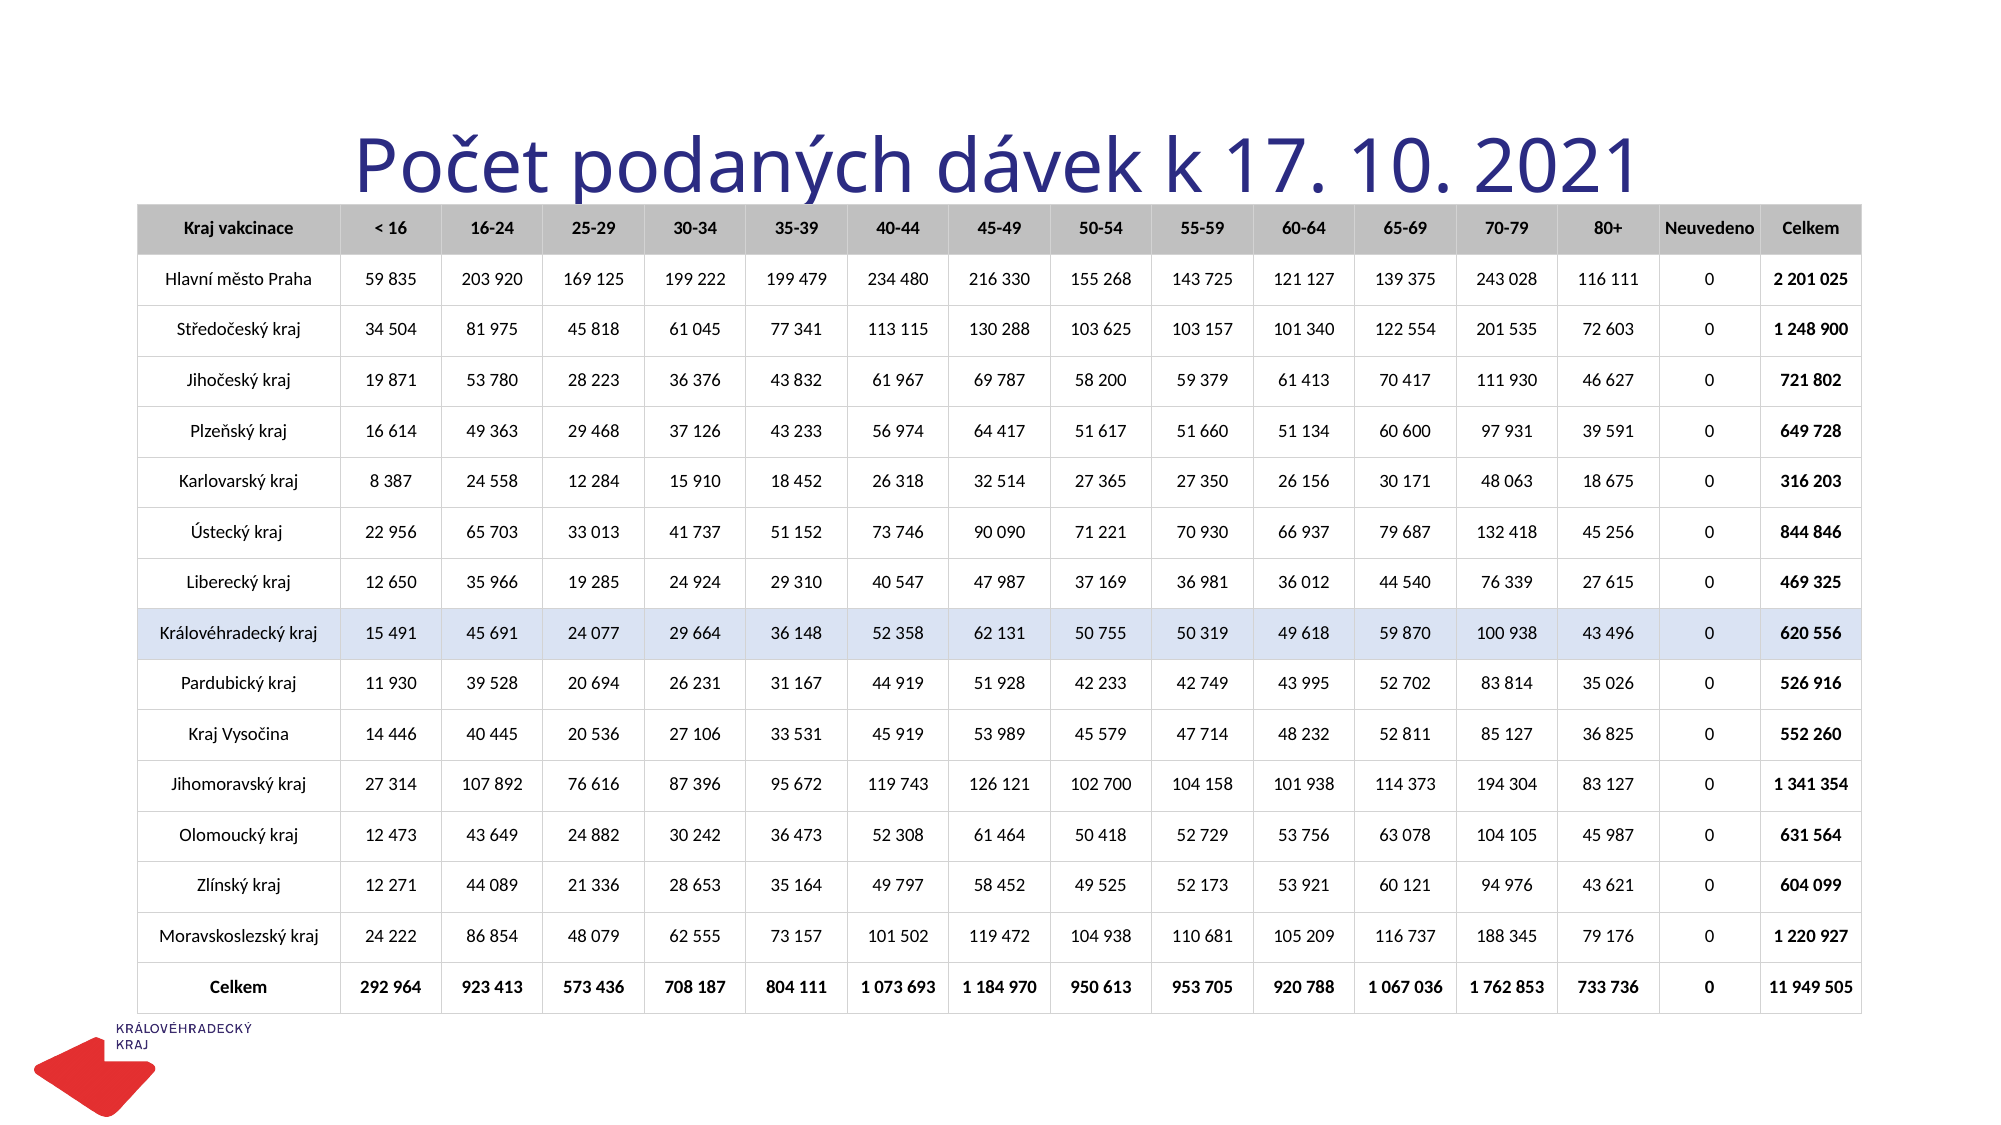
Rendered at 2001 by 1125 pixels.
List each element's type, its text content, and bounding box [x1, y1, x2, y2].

table_cell 620 556 [1761, 609, 1861, 659]
table_cell 43 995 [1254, 660, 1354, 709]
table_cell 216 330 [949, 255, 1050, 305]
table_cell 48 079 [543, 913, 644, 962]
table_cell 87 396 [645, 761, 745, 811]
table_cell 48 063 [1457, 458, 1557, 507]
table_cell 708 187 [645, 963, 745, 1013]
table_cell Plzeňský kraj [138, 407, 340, 457]
table_cell 0 [1660, 710, 1760, 760]
table_cell Jihočeský kraj [138, 357, 340, 406]
table_cell 552 260 [1761, 710, 1861, 760]
table_cell 27 350 [1152, 458, 1253, 507]
table_cell 61 045 [645, 306, 745, 356]
table_cell 26 318 [848, 458, 948, 507]
table_cell 733 736 [1558, 963, 1659, 1013]
table_header 30-34 [645, 205, 745, 254]
table_cell 804 111 [746, 963, 847, 1013]
table_cell 18 452 [746, 458, 847, 507]
table_cell 46 627 [1558, 357, 1659, 406]
table_cell 21 336 [543, 862, 644, 912]
table_cell 27 314 [341, 761, 441, 811]
table_cell 923 413 [442, 963, 542, 1013]
table_cell 114 373 [1355, 761, 1456, 811]
table_cell 36 473 [746, 812, 847, 861]
table_cell 30 242 [645, 812, 745, 861]
table_header Neuvedeno [1660, 205, 1760, 254]
table_cell 86 854 [442, 913, 542, 962]
table_cell 12 473 [341, 812, 441, 861]
table_cell 31 167 [746, 660, 847, 709]
table_cell 51 928 [949, 660, 1050, 709]
table_cell 50 755 [1051, 609, 1151, 659]
table_cell 32 514 [949, 458, 1050, 507]
table_cell 155 268 [1051, 255, 1151, 305]
table_cell 40 445 [442, 710, 542, 760]
table_cell 12 271 [341, 862, 441, 912]
table_cell 24 077 [543, 609, 644, 659]
table_cell Moravskoslezský kraj [138, 913, 340, 962]
table_cell 11 949 505 [1761, 963, 1861, 1013]
table_cell 1 248 900 [1761, 306, 1861, 356]
table_cell 43 496 [1558, 609, 1659, 659]
table_cell 60 600 [1355, 407, 1456, 457]
table_cell 26 156 [1254, 458, 1354, 507]
table_cell 101 938 [1254, 761, 1354, 811]
title Počet podaných dávek k 17. 10. 2021 [137, 59, 1863, 278]
table_cell 199 479 [746, 255, 847, 305]
table_cell 16 614 [341, 407, 441, 457]
table_header 40-44 [848, 205, 948, 254]
table_cell 950 613 [1051, 963, 1151, 1013]
table_cell 27 365 [1051, 458, 1151, 507]
table_cell 44 540 [1355, 559, 1456, 608]
table_cell 0 [1660, 458, 1760, 507]
table_header 45-49 [949, 205, 1050, 254]
table_cell 95 672 [746, 761, 847, 811]
table_cell 2 201 025 [1761, 255, 1861, 305]
table_cell 49 363 [442, 407, 542, 457]
table_cell 35 026 [1558, 660, 1659, 709]
table_cell 39 528 [442, 660, 542, 709]
table_cell 103 625 [1051, 306, 1151, 356]
table_cell 20 536 [543, 710, 644, 760]
table_cell 71 221 [1051, 508, 1151, 558]
table_cell 40 547 [848, 559, 948, 608]
table_cell Kraj Vysočina [138, 710, 340, 760]
table_cell Hlavní město Praha [138, 255, 340, 305]
table_cell 49 525 [1051, 862, 1151, 912]
table_header 80+ [1558, 205, 1659, 254]
table_cell 12 650 [341, 559, 441, 608]
table_cell 526 916 [1761, 660, 1861, 709]
table_cell 104 105 [1457, 812, 1557, 861]
table_cell 111 930 [1457, 357, 1557, 406]
table_cell 100 938 [1457, 609, 1557, 659]
table_cell 44 919 [848, 660, 948, 709]
table_cell 243 028 [1457, 255, 1557, 305]
table_header Celkem [1761, 205, 1861, 254]
table_cell 29 468 [543, 407, 644, 457]
table_cell 90 090 [949, 508, 1050, 558]
table_cell 37 169 [1051, 559, 1151, 608]
table_cell 1 220 927 [1761, 913, 1861, 962]
table_cell Liberecký kraj [138, 559, 340, 608]
table_cell 649 728 [1761, 407, 1861, 457]
table_cell 53 989 [949, 710, 1050, 760]
table_cell 107 892 [442, 761, 542, 811]
table_header 65-69 [1355, 205, 1456, 254]
table_cell 53 780 [442, 357, 542, 406]
table_cell 33 013 [543, 508, 644, 558]
table_cell 41 737 [645, 508, 745, 558]
table_cell 0 [1660, 660, 1760, 709]
table_cell 24 222 [341, 913, 441, 962]
table_cell 292 964 [341, 963, 441, 1013]
table_cell 194 304 [1457, 761, 1557, 811]
table_header 25-29 [543, 205, 644, 254]
table_cell Olomoucký kraj [138, 812, 340, 861]
table_header < 16 [341, 205, 441, 254]
table_cell 61 464 [949, 812, 1050, 861]
table_cell 126 121 [949, 761, 1050, 811]
table_cell 45 256 [1558, 508, 1659, 558]
table_cell 51 152 [746, 508, 847, 558]
table_cell 83 127 [1558, 761, 1659, 811]
table_cell 0 [1660, 761, 1760, 811]
table_cell 20 694 [543, 660, 644, 709]
table_cell 73 157 [746, 913, 847, 962]
table_cell 52 358 [848, 609, 948, 659]
table_cell Královéhradecký kraj [138, 609, 340, 659]
table_cell 0 [1660, 609, 1760, 659]
table_cell 316 203 [1761, 458, 1861, 507]
picture [30, 1013, 252, 1125]
table_cell 188 345 [1457, 913, 1557, 962]
table_cell 130 288 [949, 306, 1050, 356]
table_cell 43 233 [746, 407, 847, 457]
table_cell 59 379 [1152, 357, 1253, 406]
table_cell 53 756 [1254, 812, 1354, 861]
table_cell 59 870 [1355, 609, 1456, 659]
table_cell 49 618 [1254, 609, 1354, 659]
table_header 70-79 [1457, 205, 1557, 254]
table_cell 58 452 [949, 862, 1050, 912]
table_cell 201 535 [1457, 306, 1557, 356]
table_cell 36 148 [746, 609, 847, 659]
table_cell 844 846 [1761, 508, 1861, 558]
table_cell 139 375 [1355, 255, 1456, 305]
table_cell 19 285 [543, 559, 644, 608]
table_cell Celkem [138, 963, 340, 1013]
table_cell Zlínský kraj [138, 862, 340, 912]
table_cell 44 089 [442, 862, 542, 912]
table_cell 49 797 [848, 862, 948, 912]
table_cell 110 681 [1152, 913, 1253, 962]
table_cell 45 919 [848, 710, 948, 760]
table_cell 573 436 [543, 963, 644, 1013]
table_cell 0 [1660, 357, 1760, 406]
table_header 16-24 [442, 205, 542, 254]
table_cell 0 [1660, 812, 1760, 861]
table_cell 1 762 853 [1457, 963, 1557, 1013]
table_cell 11 930 [341, 660, 441, 709]
table_header Kraj vakcinace [138, 205, 340, 254]
table_cell 0 [1660, 559, 1760, 608]
table_cell 0 [1660, 306, 1760, 356]
table_cell 28 223 [543, 357, 644, 406]
table_cell 42 233 [1051, 660, 1151, 709]
table_cell 116 737 [1355, 913, 1456, 962]
table_cell Jihomoravský kraj [138, 761, 340, 811]
table_cell 105 209 [1254, 913, 1354, 962]
table_cell 45 818 [543, 306, 644, 356]
table_cell 83 814 [1457, 660, 1557, 709]
table_cell 51 134 [1254, 407, 1354, 457]
table_cell 48 232 [1254, 710, 1354, 760]
table_cell 59 835 [341, 255, 441, 305]
table_cell 43 649 [442, 812, 542, 861]
table_cell 52 811 [1355, 710, 1456, 760]
table_cell 47 987 [949, 559, 1050, 608]
table_cell 29 310 [746, 559, 847, 608]
table_cell 81 975 [442, 306, 542, 356]
table_cell 19 871 [341, 357, 441, 406]
table_cell 79 687 [1355, 508, 1456, 558]
table_cell 66 937 [1254, 508, 1354, 558]
table_cell 43 621 [1558, 862, 1659, 912]
table_cell 1 067 036 [1355, 963, 1456, 1013]
table_header 50-54 [1051, 205, 1151, 254]
table_cell 30 171 [1355, 458, 1456, 507]
table_cell 15 910 [645, 458, 745, 507]
table_cell 79 176 [1558, 913, 1659, 962]
table_cell 15 491 [341, 609, 441, 659]
table_cell 28 653 [645, 862, 745, 912]
table_cell 52 702 [1355, 660, 1456, 709]
table_cell 52 308 [848, 812, 948, 861]
table_cell 0 [1660, 407, 1760, 457]
table_cell 27 106 [645, 710, 745, 760]
table_cell 45 579 [1051, 710, 1151, 760]
table_cell 169 125 [543, 255, 644, 305]
table_cell 42 749 [1152, 660, 1253, 709]
table_cell 12 284 [543, 458, 644, 507]
table_cell 60 121 [1355, 862, 1456, 912]
table_cell 953 705 [1152, 963, 1253, 1013]
table_cell 33 531 [746, 710, 847, 760]
table_cell 0 [1660, 862, 1760, 912]
table_cell 103 157 [1152, 306, 1253, 356]
table_cell 29 664 [645, 609, 745, 659]
table_cell 102 700 [1051, 761, 1151, 811]
table_cell 51 617 [1051, 407, 1151, 457]
table_cell 101 502 [848, 913, 948, 962]
table_cell 101 340 [1254, 306, 1354, 356]
table_cell 52 173 [1152, 862, 1253, 912]
table_cell 14 446 [341, 710, 441, 760]
table_cell 122 554 [1355, 306, 1456, 356]
table_cell 39 591 [1558, 407, 1659, 457]
table_cell 61 967 [848, 357, 948, 406]
table_cell 72 603 [1558, 306, 1659, 356]
table_cell 604 099 [1761, 862, 1861, 912]
table_cell 0 [1660, 963, 1760, 1013]
table_cell 1 341 354 [1761, 761, 1861, 811]
table_cell 26 231 [645, 660, 745, 709]
table_cell 36 825 [1558, 710, 1659, 760]
table_cell 53 921 [1254, 862, 1354, 912]
table_cell 65 703 [442, 508, 542, 558]
table_cell 0 [1660, 913, 1760, 962]
table_cell 45 987 [1558, 812, 1659, 861]
table_cell 61 413 [1254, 357, 1354, 406]
table_header 35-39 [746, 205, 847, 254]
table_cell 70 417 [1355, 357, 1456, 406]
table_cell 35 966 [442, 559, 542, 608]
table_cell 631 564 [1761, 812, 1861, 861]
table_cell 24 882 [543, 812, 644, 861]
table_cell 85 127 [1457, 710, 1557, 760]
table_cell 36 376 [645, 357, 745, 406]
table_header 60-64 [1254, 205, 1354, 254]
table_cell Karlovarský kraj [138, 458, 340, 507]
table_cell 920 788 [1254, 963, 1354, 1013]
table_cell Pardubický kraj [138, 660, 340, 709]
table_cell 35 164 [746, 862, 847, 912]
table_cell 0 [1660, 508, 1760, 558]
table_cell 97 931 [1457, 407, 1557, 457]
table_cell 104 938 [1051, 913, 1151, 962]
table_cell 469 325 [1761, 559, 1861, 608]
table_cell 45 691 [442, 609, 542, 659]
table_cell 0 [1660, 255, 1760, 305]
table_cell Středočeský kraj [138, 306, 340, 356]
table_cell 69 787 [949, 357, 1050, 406]
table_cell 43 832 [746, 357, 847, 406]
table_cell 94 976 [1457, 862, 1557, 912]
table_cell 50 418 [1051, 812, 1151, 861]
table_cell 58 200 [1051, 357, 1151, 406]
table_cell 22 956 [341, 508, 441, 558]
table_cell 203 920 [442, 255, 542, 305]
table_cell 70 930 [1152, 508, 1253, 558]
table_cell 36 012 [1254, 559, 1354, 608]
table_cell 199 222 [645, 255, 745, 305]
table_cell 234 480 [848, 255, 948, 305]
table_cell 24 924 [645, 559, 745, 608]
table_cell 721 802 [1761, 357, 1861, 406]
table_cell 63 078 [1355, 812, 1456, 861]
table_cell 119 743 [848, 761, 948, 811]
table_cell Ústecký kraj [138, 508, 340, 558]
table_cell 119 472 [949, 913, 1050, 962]
table_cell 47 714 [1152, 710, 1253, 760]
table_cell 77 341 [746, 306, 847, 356]
table_cell 56 974 [848, 407, 948, 457]
table_cell 143 725 [1152, 255, 1253, 305]
table_cell 1 073 693 [848, 963, 948, 1013]
table_header 55-59 [1152, 205, 1253, 254]
table_cell 27 615 [1558, 559, 1659, 608]
table_cell 50 319 [1152, 609, 1253, 659]
table_cell 8 387 [341, 458, 441, 507]
table_cell 51 660 [1152, 407, 1253, 457]
table_cell 18 675 [1558, 458, 1659, 507]
table_cell 113 115 [848, 306, 948, 356]
table_cell 64 417 [949, 407, 1050, 457]
table_cell 24 558 [442, 458, 542, 507]
table_cell 116 111 [1558, 255, 1659, 305]
table_cell 76 339 [1457, 559, 1557, 608]
table_cell 52 729 [1152, 812, 1253, 861]
table_cell 37 126 [645, 407, 745, 457]
table_cell 62 131 [949, 609, 1050, 659]
table_cell 76 616 [543, 761, 644, 811]
table_cell 73 746 [848, 508, 948, 558]
table_cell 36 981 [1152, 559, 1253, 608]
table_cell 121 127 [1254, 255, 1354, 305]
table_cell 1 184 970 [949, 963, 1050, 1013]
table_cell 104 158 [1152, 761, 1253, 811]
table_cell 132 418 [1457, 508, 1557, 558]
table_cell 62 555 [645, 913, 745, 962]
table_cell 34 504 [341, 306, 441, 356]
